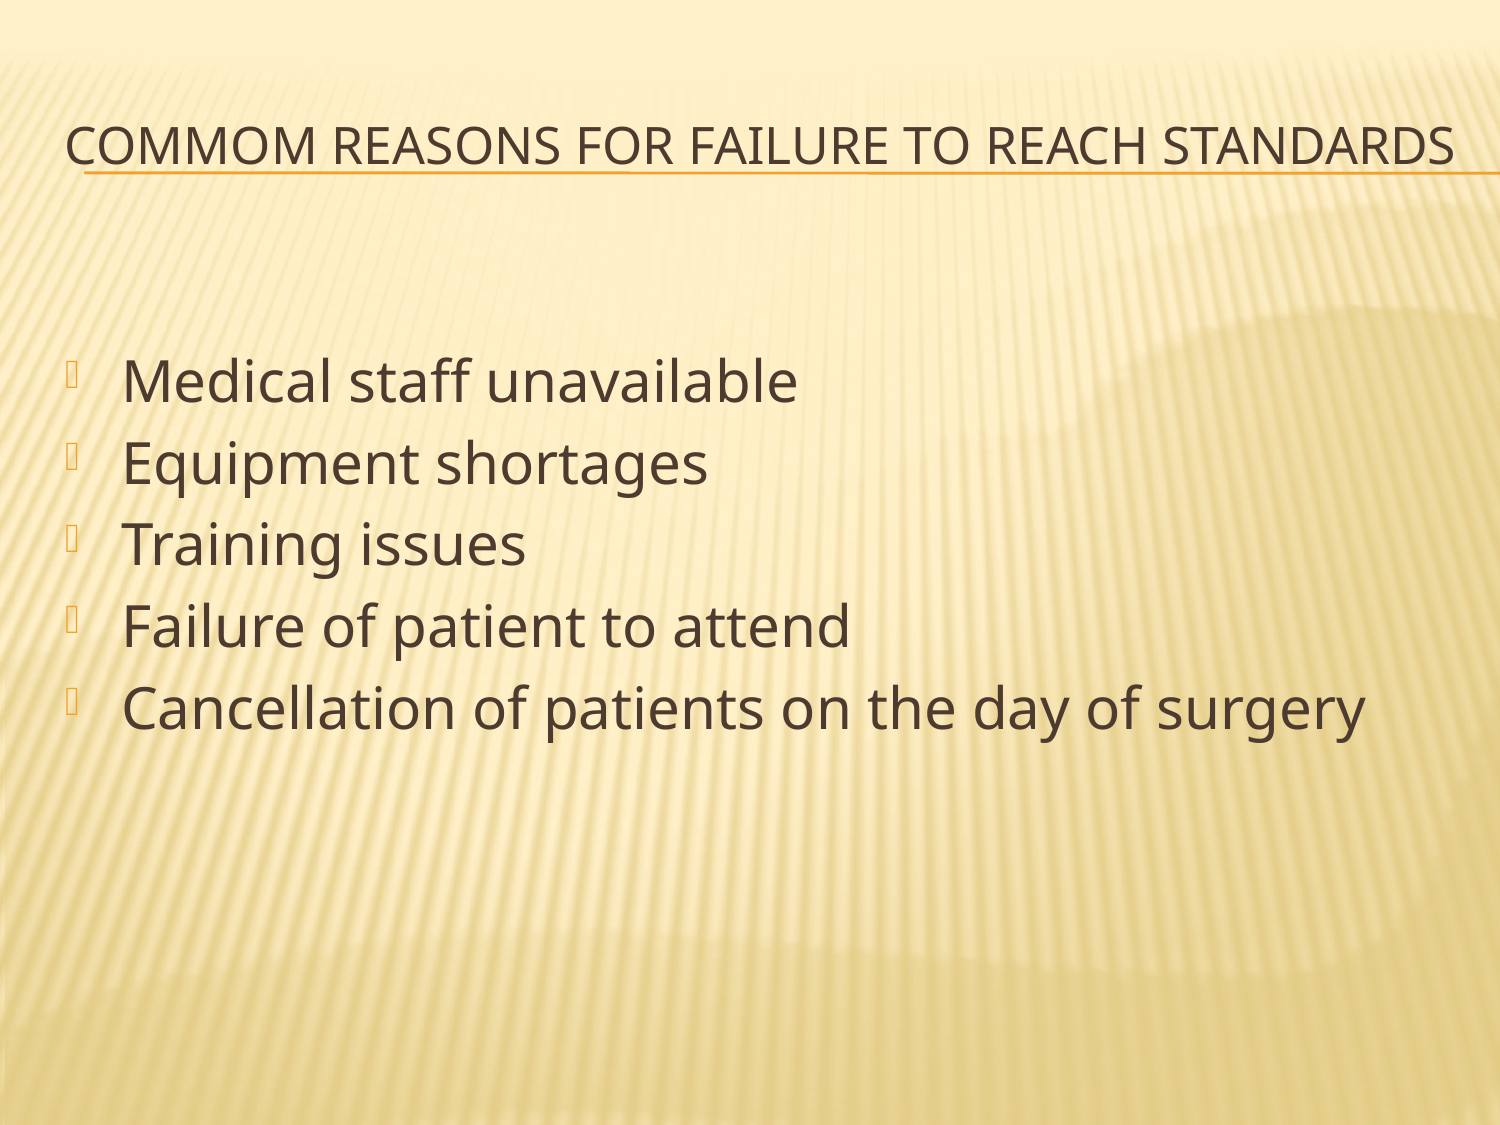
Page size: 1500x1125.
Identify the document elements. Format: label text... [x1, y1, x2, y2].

list Medical staff unavailable Equipment shortages Training issues Failure of patient to attend Cancellation of patients on the day of surgery [49, 254, 1476, 998]
title COMMOM REASONS FOR FAILURE TO REACH STANDARDS [50, 75, 1475, 213]
